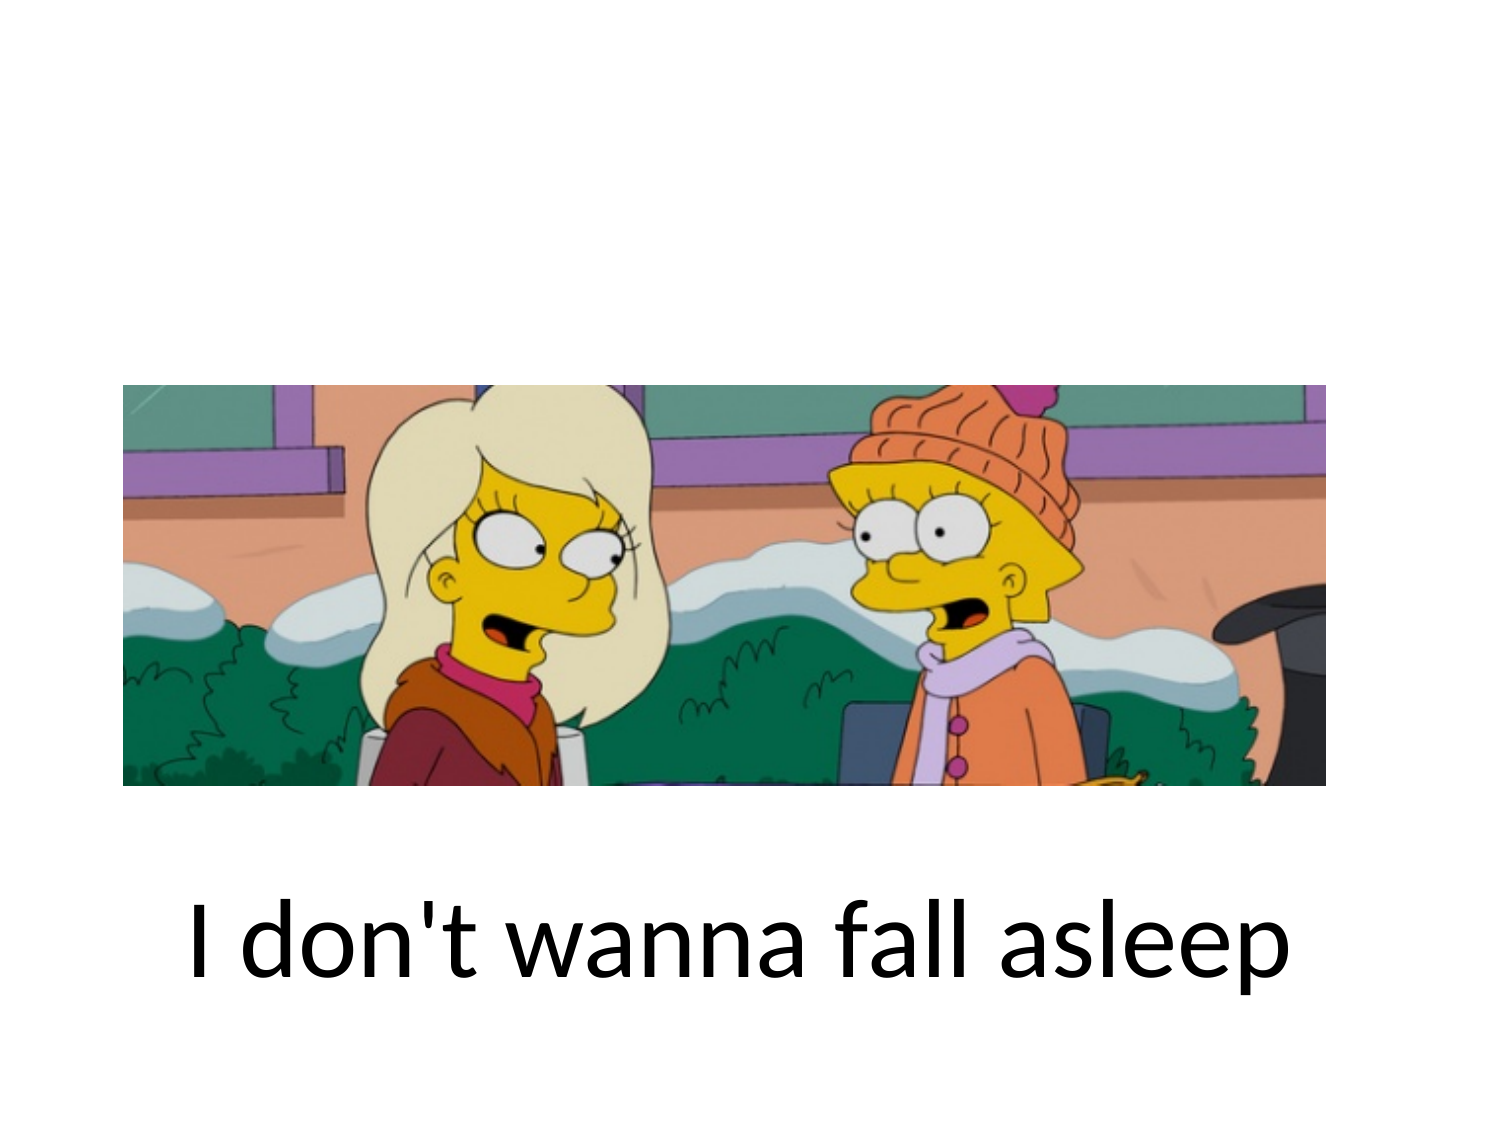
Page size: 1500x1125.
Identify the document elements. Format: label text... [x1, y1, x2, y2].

picture [123, 385, 1326, 786]
text_box I don't wanna fall asleep [171, 857, 1317, 1008]
